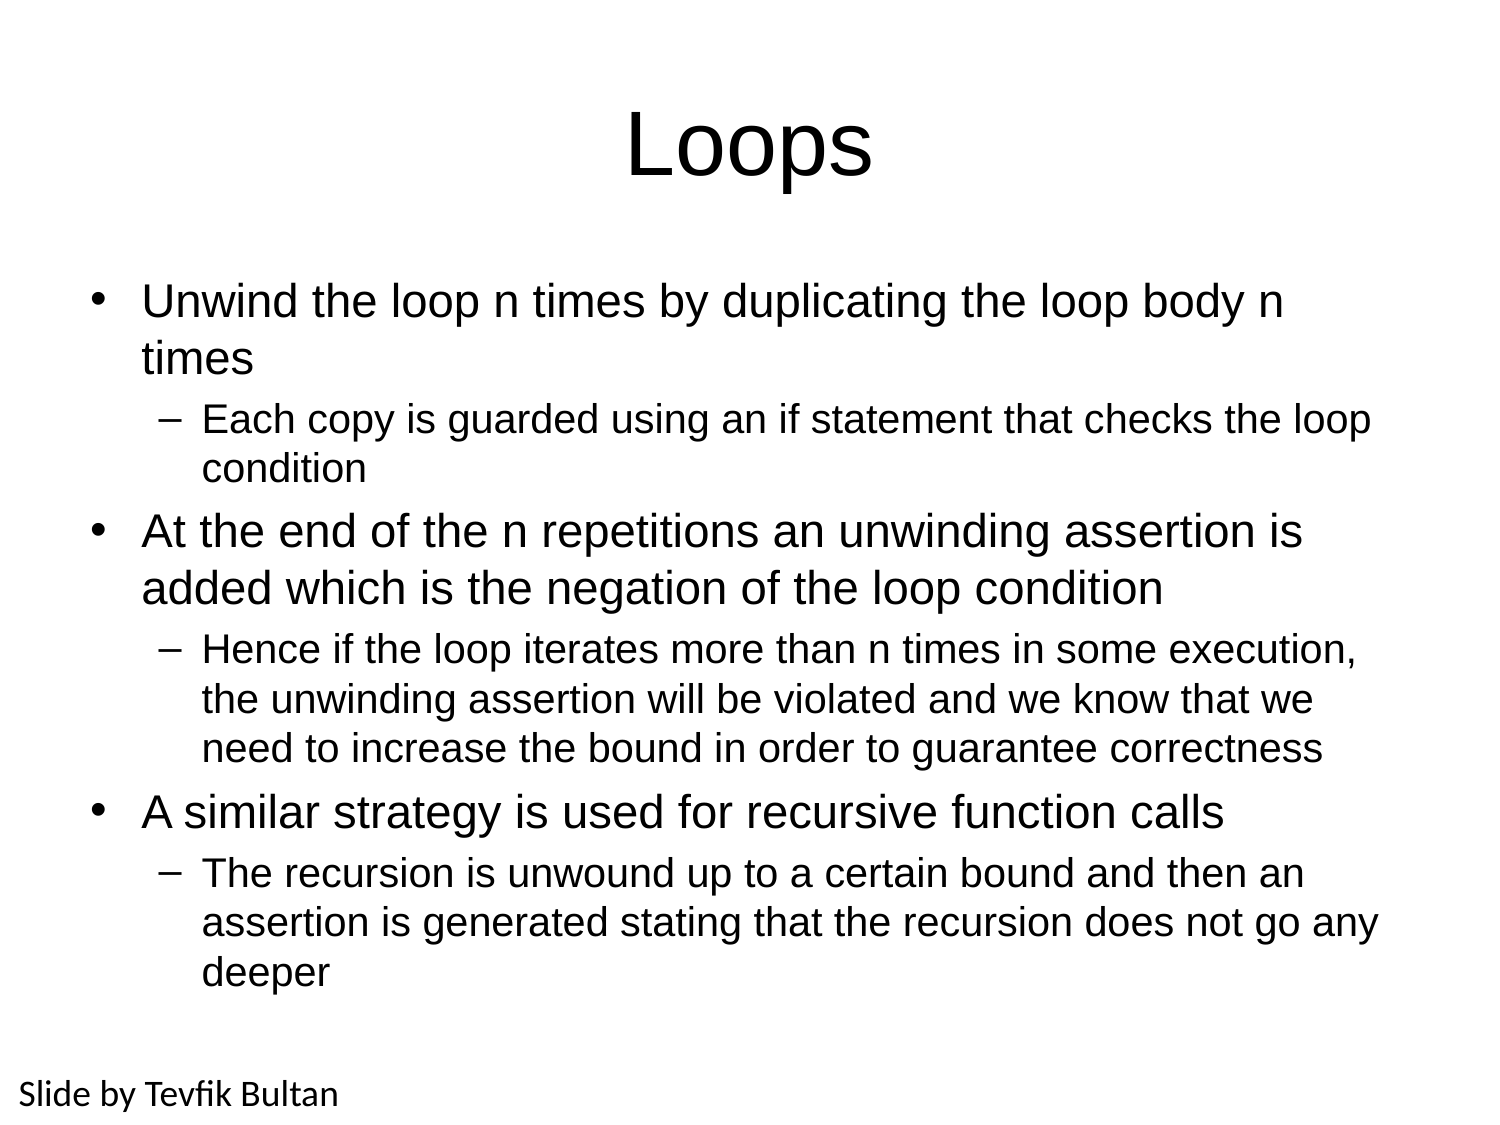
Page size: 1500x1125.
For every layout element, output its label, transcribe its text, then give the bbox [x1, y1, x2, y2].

text_box Slide by Tevfik Bultan [3, 1061, 355, 1121]
title Loops [75, 45, 1425, 233]
list Unwind the loop n times by duplicating the loop body n times Each copy is guarded using an if statement that checks the loop condition At the end of the n repetitions an unwinding assertion is added which is the negation of the loop condition Hence if the loop iterates more than n times in some execution, the unwinding assertion will be violated and we know that we need to increase the bound in order to guarantee correctness A similar strategy is used for recursive function calls The recursion is unwound up to a certain bound and then an assertion is generated stating that the recursion does not go any deeper [75, 262, 1425, 1005]
